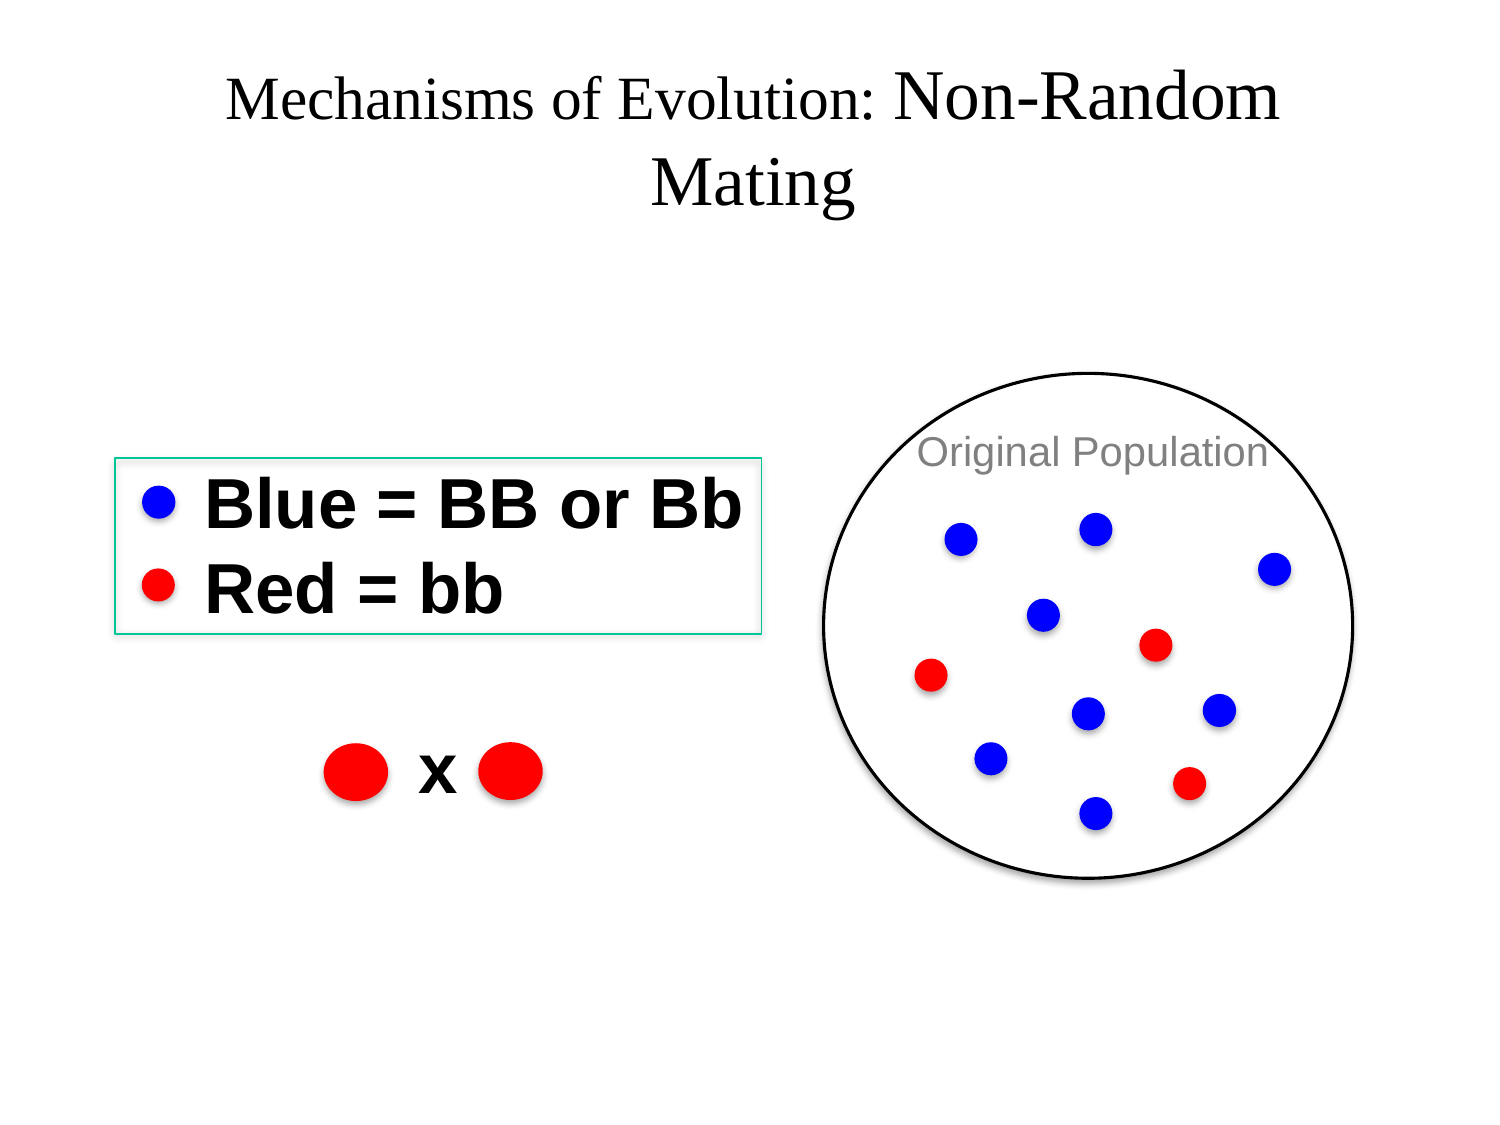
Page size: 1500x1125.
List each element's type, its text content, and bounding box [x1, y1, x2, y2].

text_box [480, 743, 542, 799]
text_box [976, 743, 1006, 774]
text_box [1140, 630, 1171, 661]
text_box [916, 660, 947, 691]
text_box [1174, 768, 1205, 799]
text_box [823, 456, 1353, 879]
text_box [1204, 695, 1235, 726]
text_box [1259, 554, 1290, 585]
text_box [952, 373, 1224, 409]
text_box [325, 744, 387, 800]
text_box Original Population [892, 409, 1294, 485]
title Mechanisms of Evolution: Non-Random Mating [144, 40, 1363, 228]
text_box Blue = BB or Bb Red = bb [189, 442, 788, 701]
text_box [946, 524, 977, 555]
text_box x [403, 707, 480, 871]
text_box [1073, 698, 1104, 729]
text_box [114, 457, 762, 635]
text_box [1080, 514, 1111, 545]
text_box [1080, 798, 1111, 829]
text_box [1028, 600, 1059, 631]
